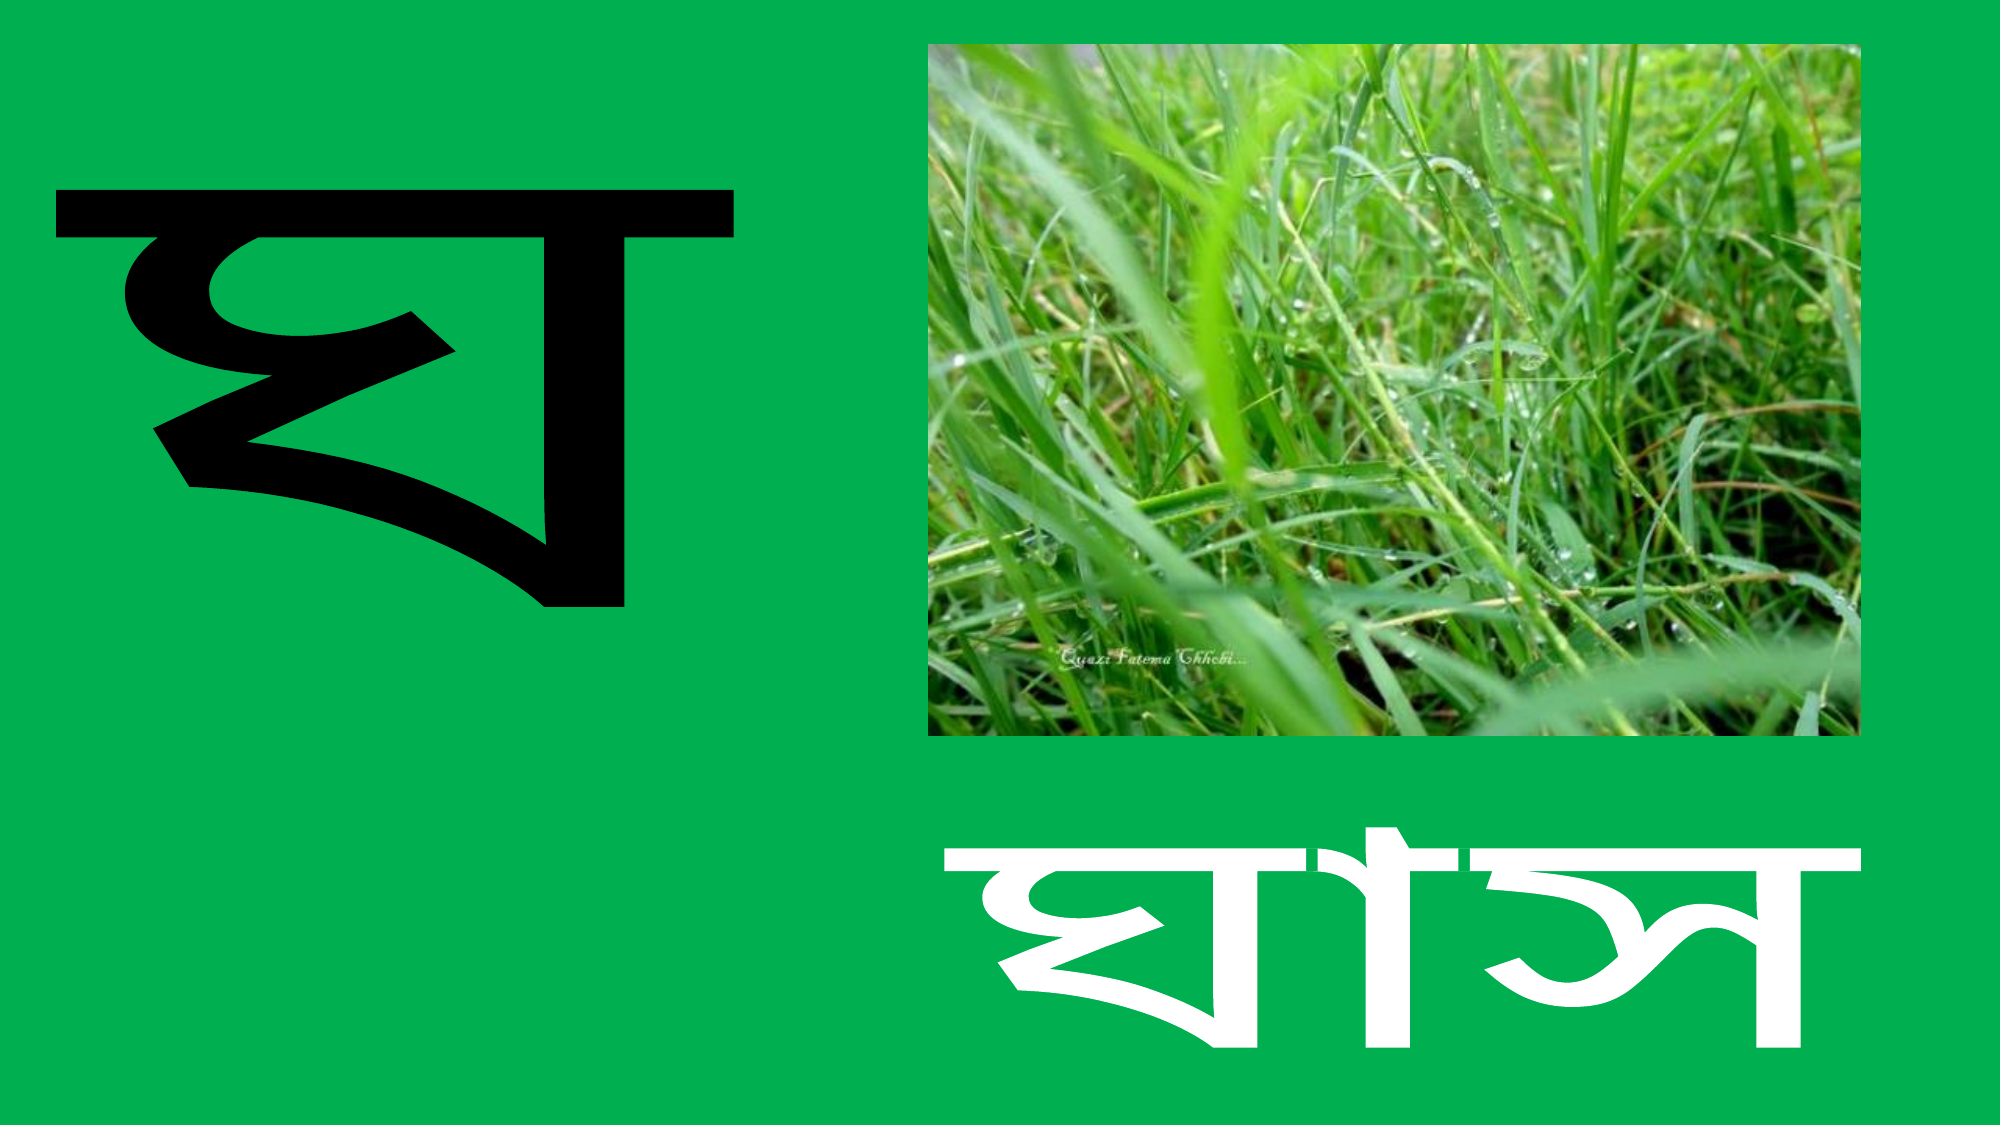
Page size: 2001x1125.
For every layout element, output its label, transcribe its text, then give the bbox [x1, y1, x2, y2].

text_box ঘ [55, 188, 735, 608]
text_box ঘাস [943, 826, 1862, 1049]
text_box [927, 43, 1862, 737]
